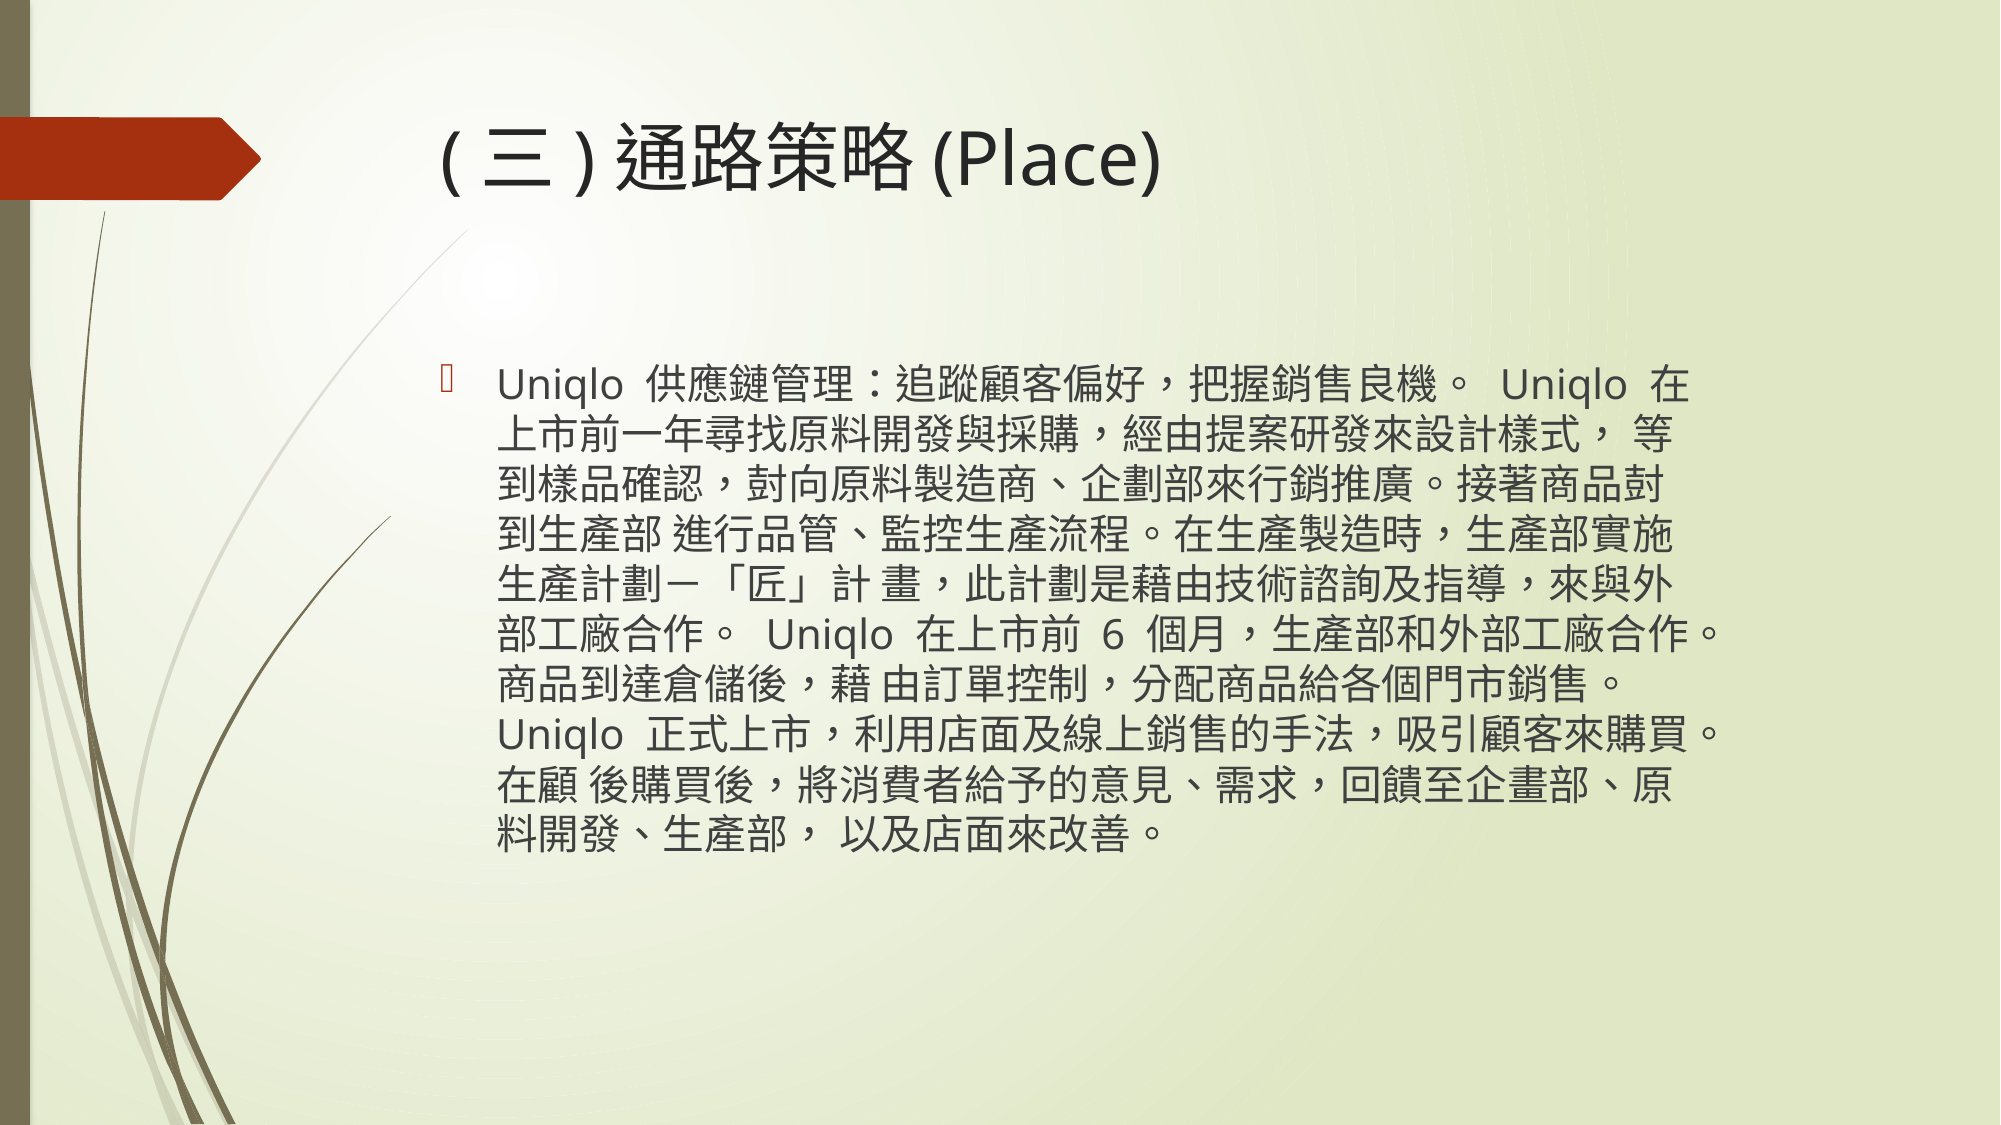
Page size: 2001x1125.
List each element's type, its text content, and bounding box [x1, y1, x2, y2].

title (三)通路策略(Place) [425, 102, 1888, 313]
list Uniqlo 供應鏈管理：追蹤顧客偏好，把握銷售良機。 Uniqlo 在上市前一年尋找原料開發與採購，經由提案研發來設計樣式， 等到樣品確認，尌向原料製造商、企劃部來行銷推廣。接著商品尌到生產部 進行品管、監控生產流程。在生產製造時，生產部實施生產計劃－「匠」計 畫，此計劃是藉由技術諮詢及指導，來與外部工廠合作。 Uniqlo 在上市前 6 個月，生產部和外部工廠合作。商品到達倉儲後，藉 由訂單控制，分配商品給各個門市銷售。 Uniqlo 正式上市，利用店面及線上銷售的手法，吸引顧客來購買。在顧 後購買後，將消費者給予的意見、需求，回饋至企畫部、原料開發、生產部， 以及店面來改善。 [424, 350, 1717, 970]
